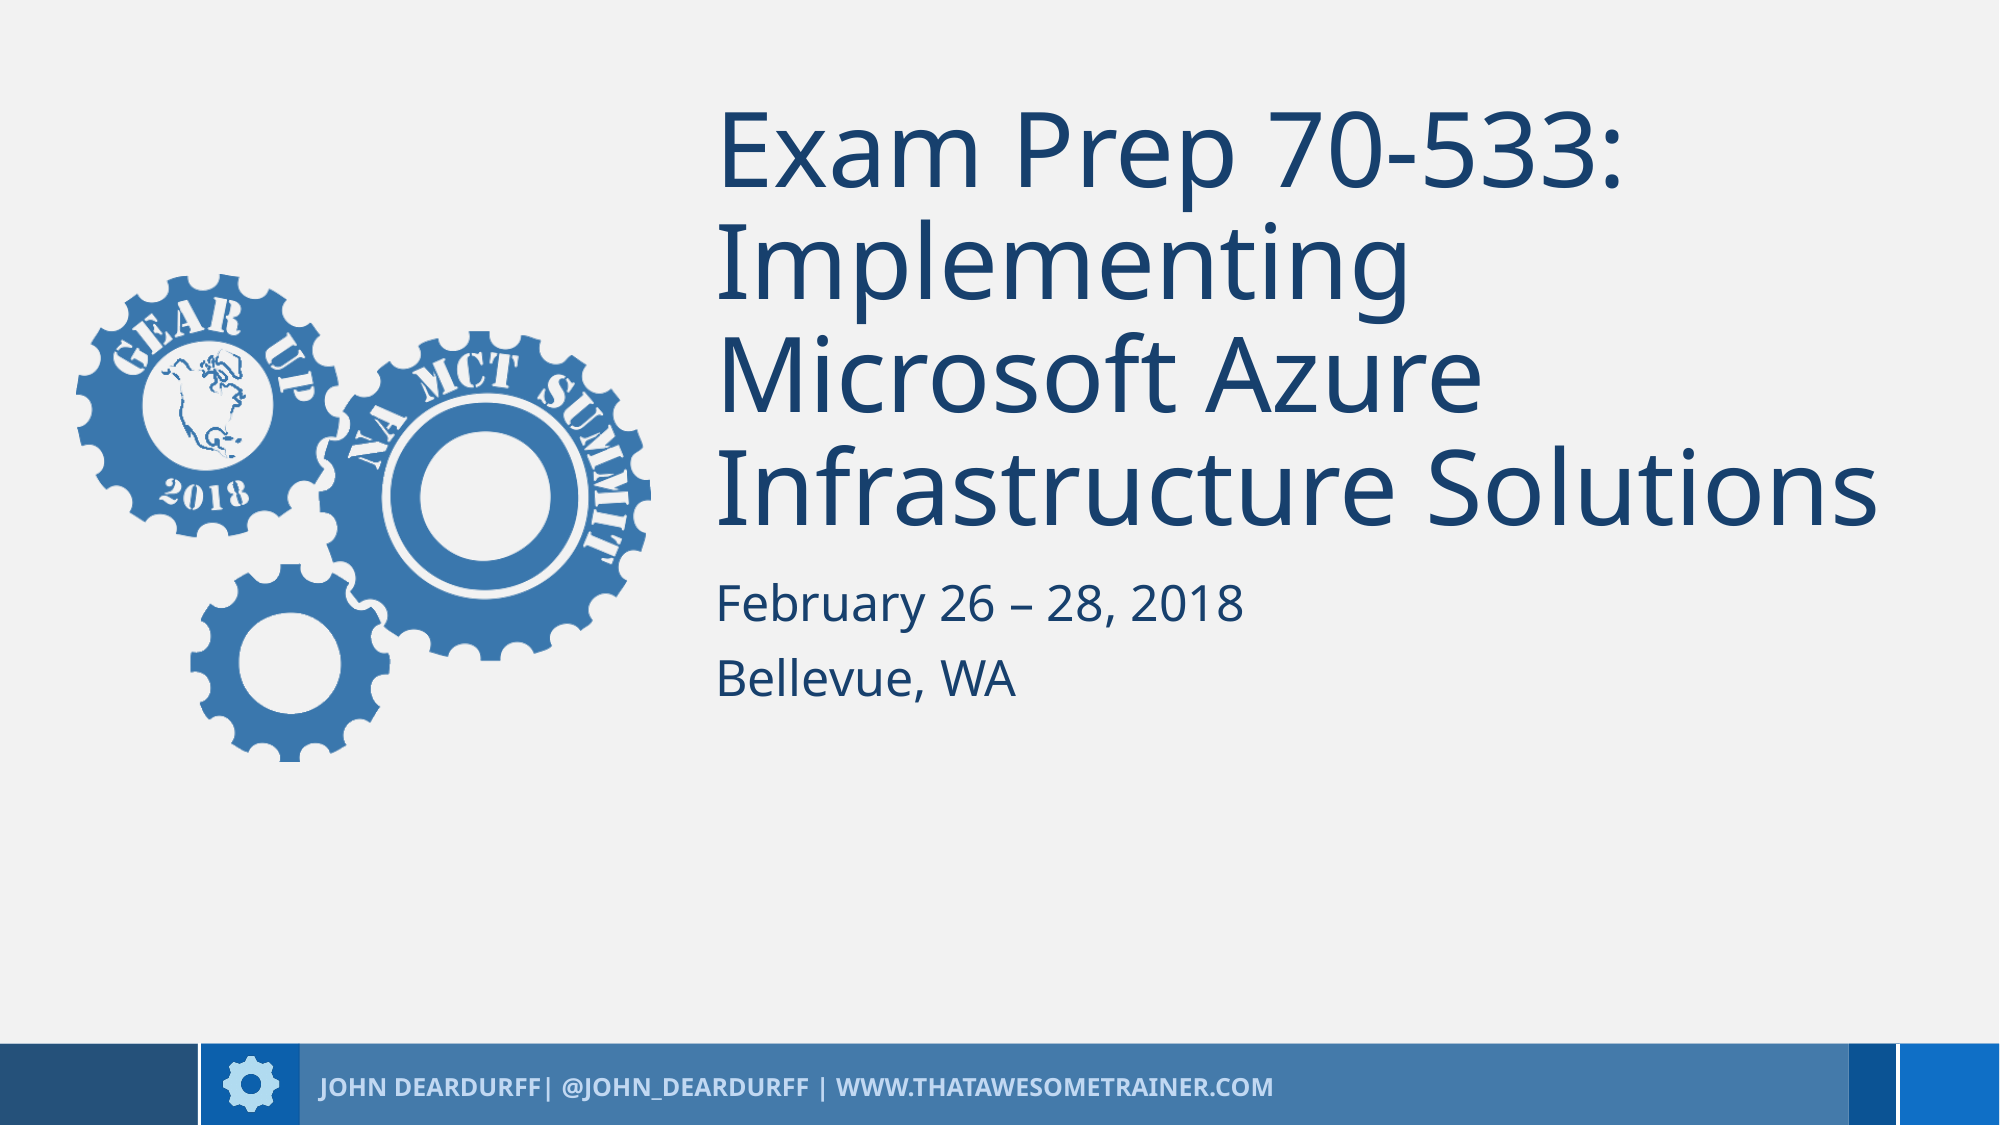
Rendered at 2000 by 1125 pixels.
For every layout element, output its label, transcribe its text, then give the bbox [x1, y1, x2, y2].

picture [211, 1044, 291, 1124]
footer John Deardurff| @John_Deardurff | www.thatawesometrainer.com [304, 1056, 1841, 1117]
title Exam Prep 70-533: Implementing Microsoft Azure Infrastructure Solutions [700, 69, 1897, 556]
subtitle February 26 – 28, 2018 Bellevue, WA [700, 571, 1897, 843]
